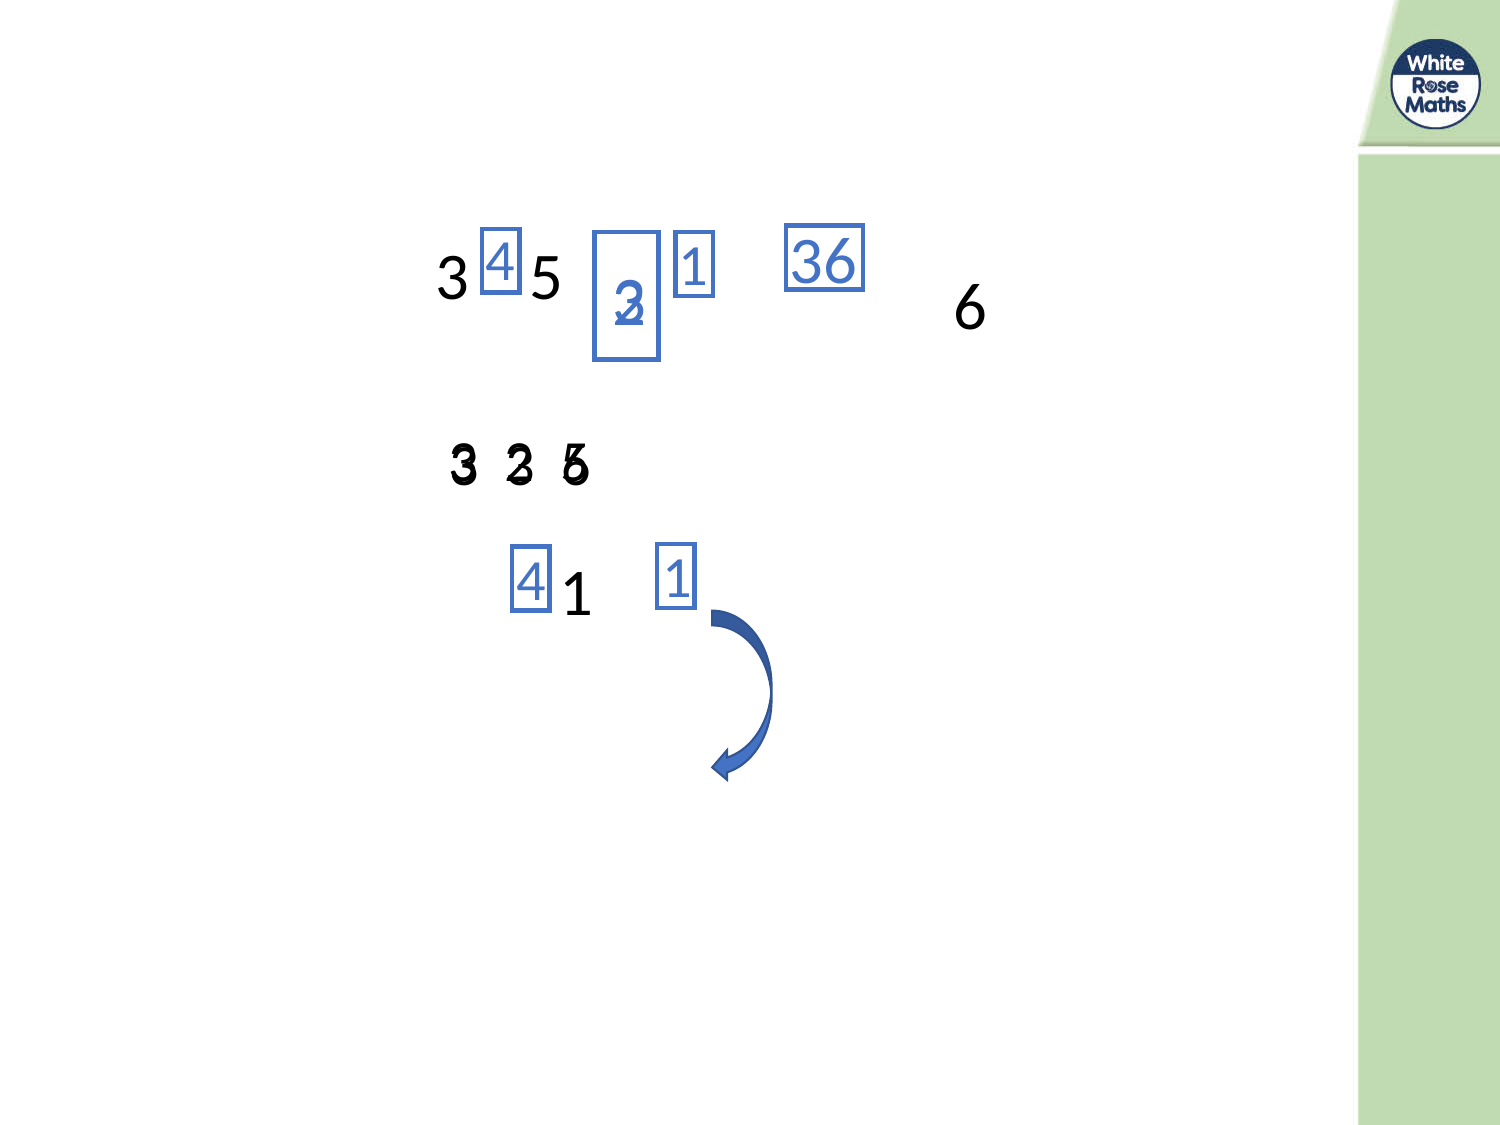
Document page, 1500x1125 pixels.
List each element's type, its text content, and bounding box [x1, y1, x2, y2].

text_box [594, 231, 660, 361]
text_box [710, 609, 773, 783]
picture [0, 0, 1500, 1125]
text_box 1 [647, 532, 774, 617]
text_box 1 [663, 219, 790, 305]
text_box 36 [775, 209, 902, 305]
text_box 4 [501, 534, 629, 620]
text_box 4 [470, 214, 532, 300]
text_box 6 [939, 256, 1003, 351]
text_box 2 [597, 251, 724, 347]
